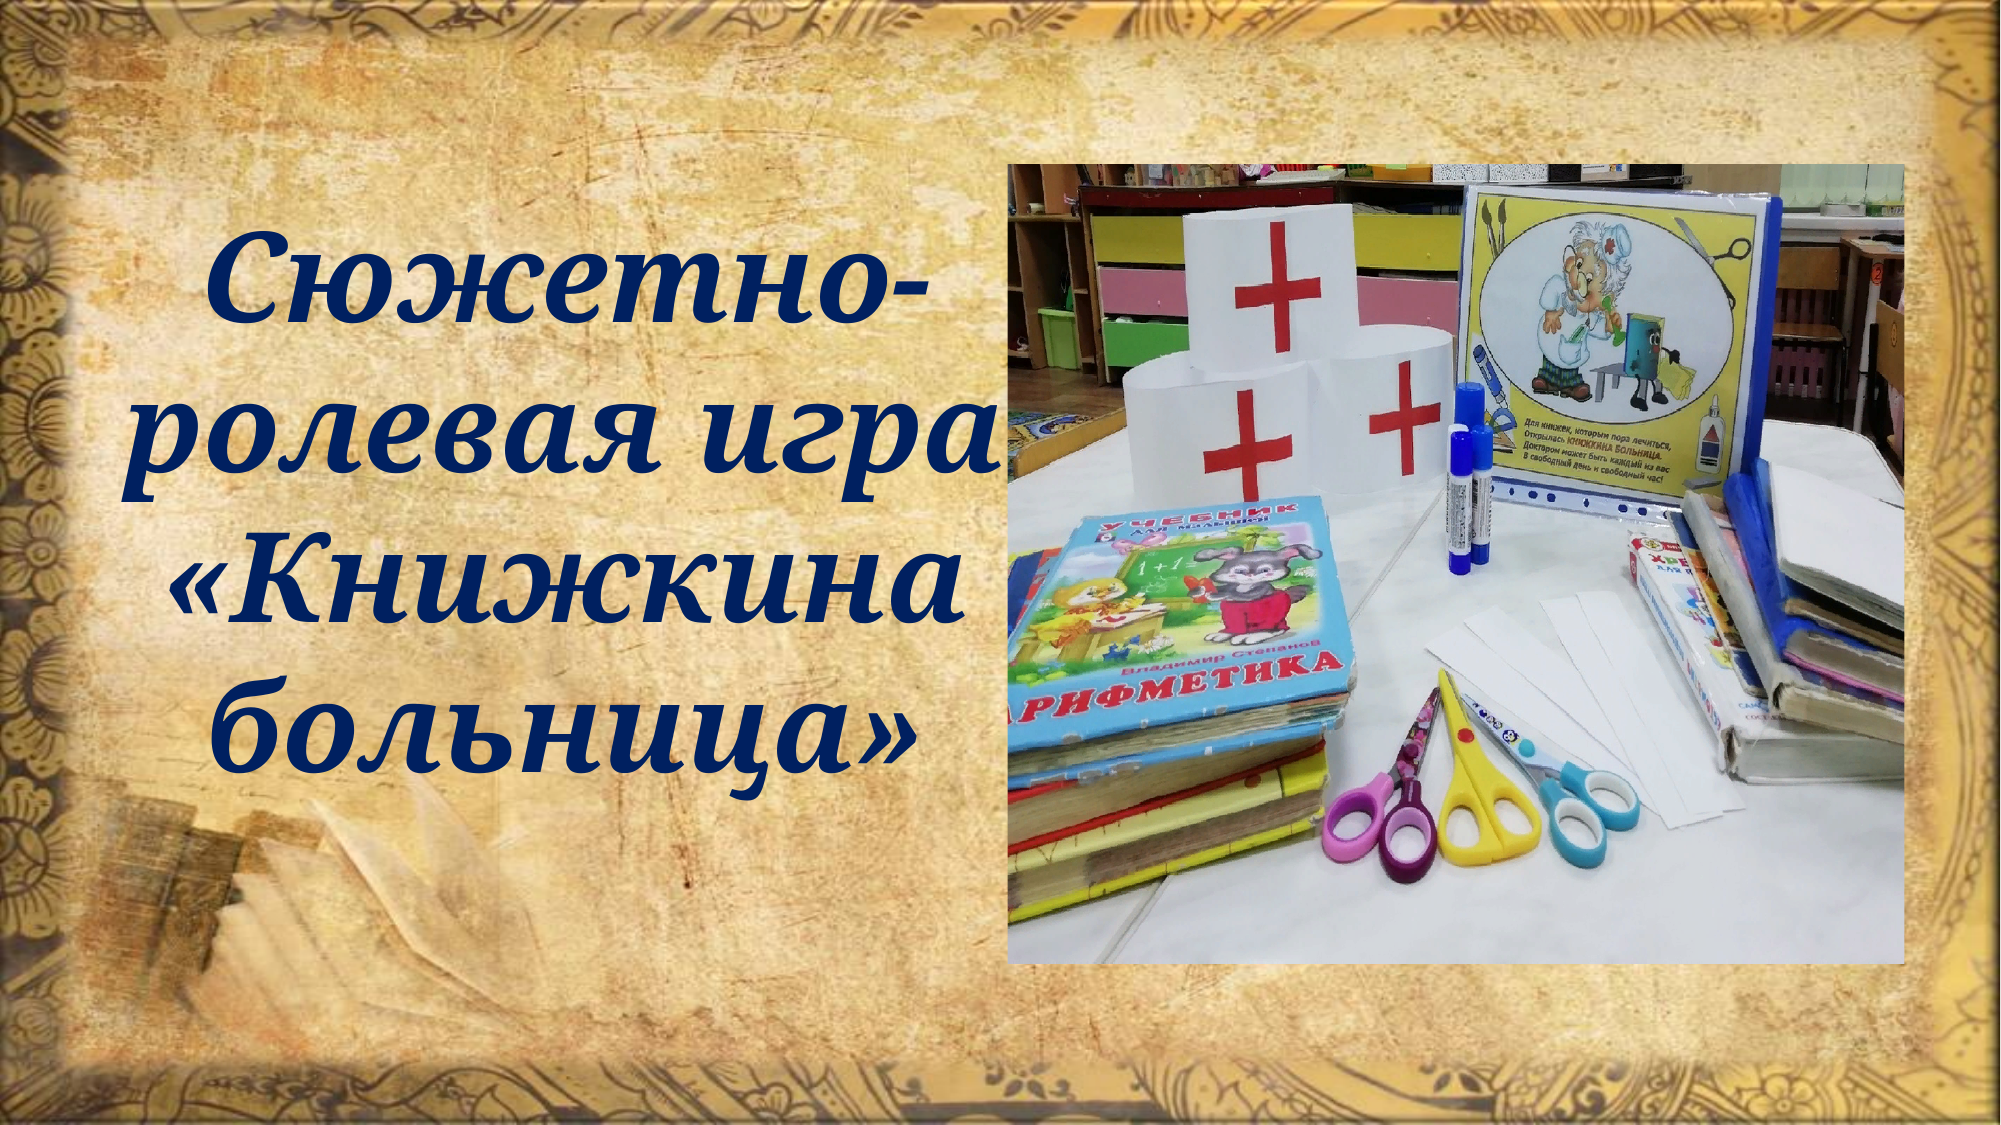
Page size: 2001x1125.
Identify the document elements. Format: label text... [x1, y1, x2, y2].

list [1007, 164, 1905, 965]
title Сюжетно-ролевая игра «Книжкина больница» [99, 51, 1033, 943]
picture [0, 0, 2001, 1125]
